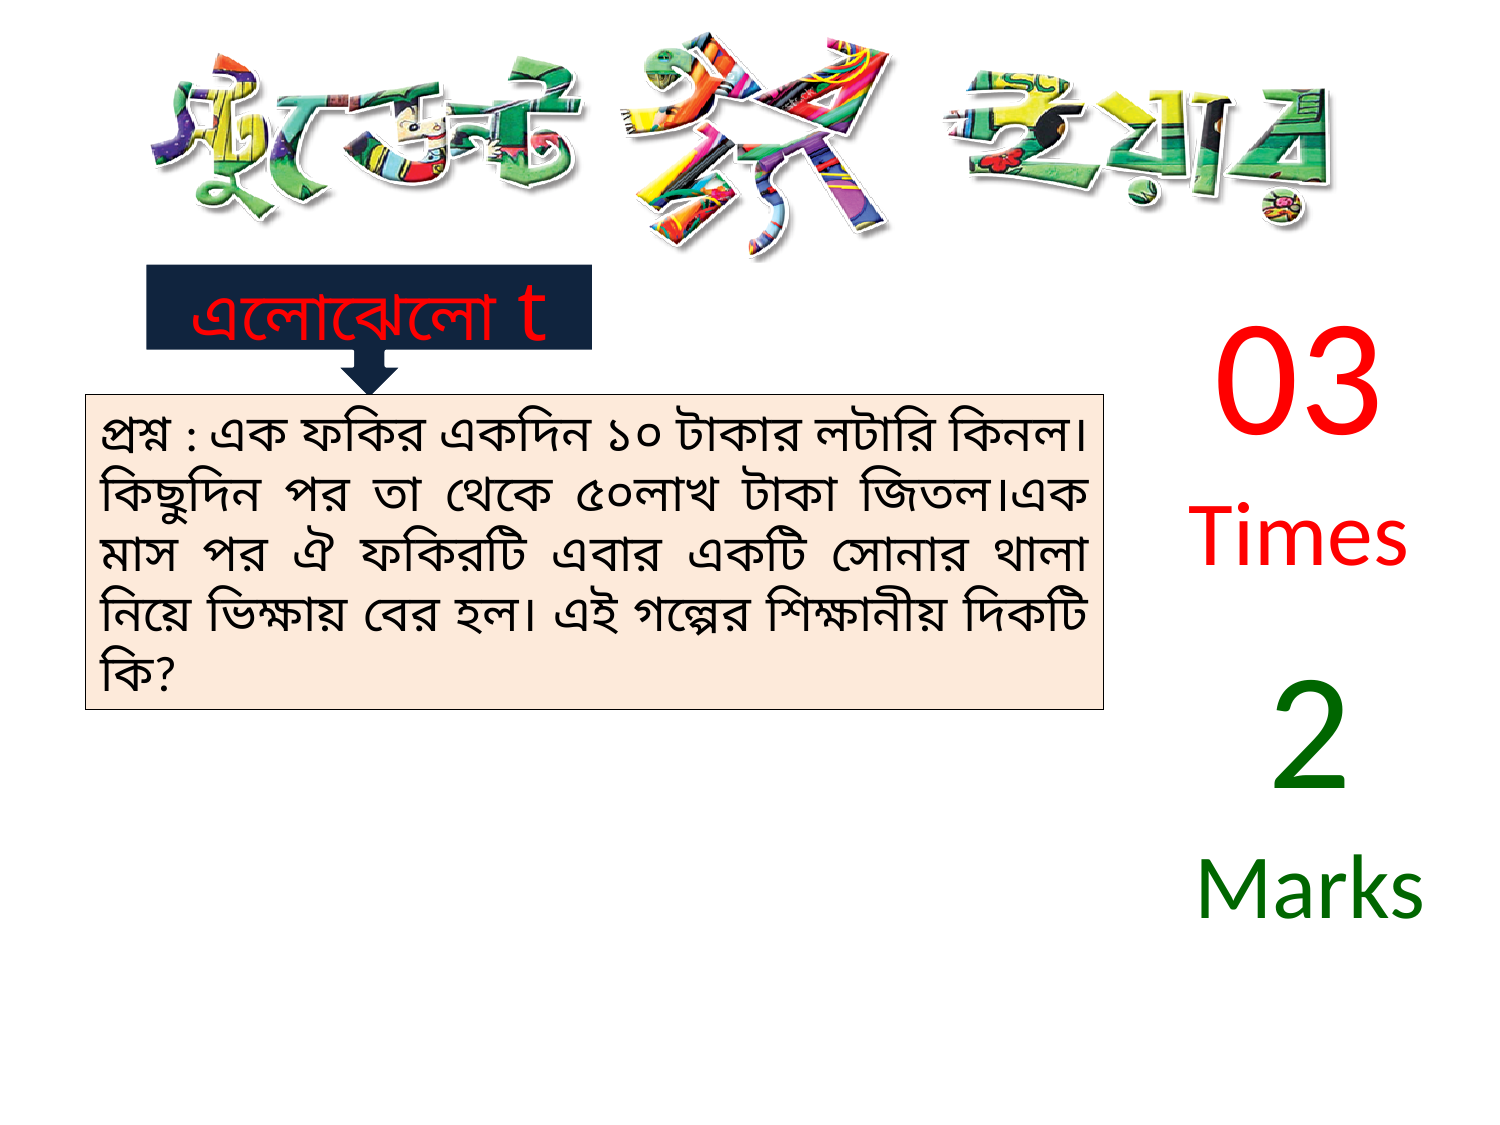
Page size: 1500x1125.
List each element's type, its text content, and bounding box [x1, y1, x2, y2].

text_box প্রশ্ন : এক ফকির একদিন ১০ টাকার লটারি কিনল। কিছুদিন পর তা থেকে ৫০লাখ টাকা জিতল।এক মাস পর ঐ ফকিরটি এবার একটি সোনার থালা নিয়ে ভিক্ষায় বের হল। এই গল্পের শিক্ষানীয় দিকটি কি? [85, 394, 132, 710]
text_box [137, 24, 1476, 970]
